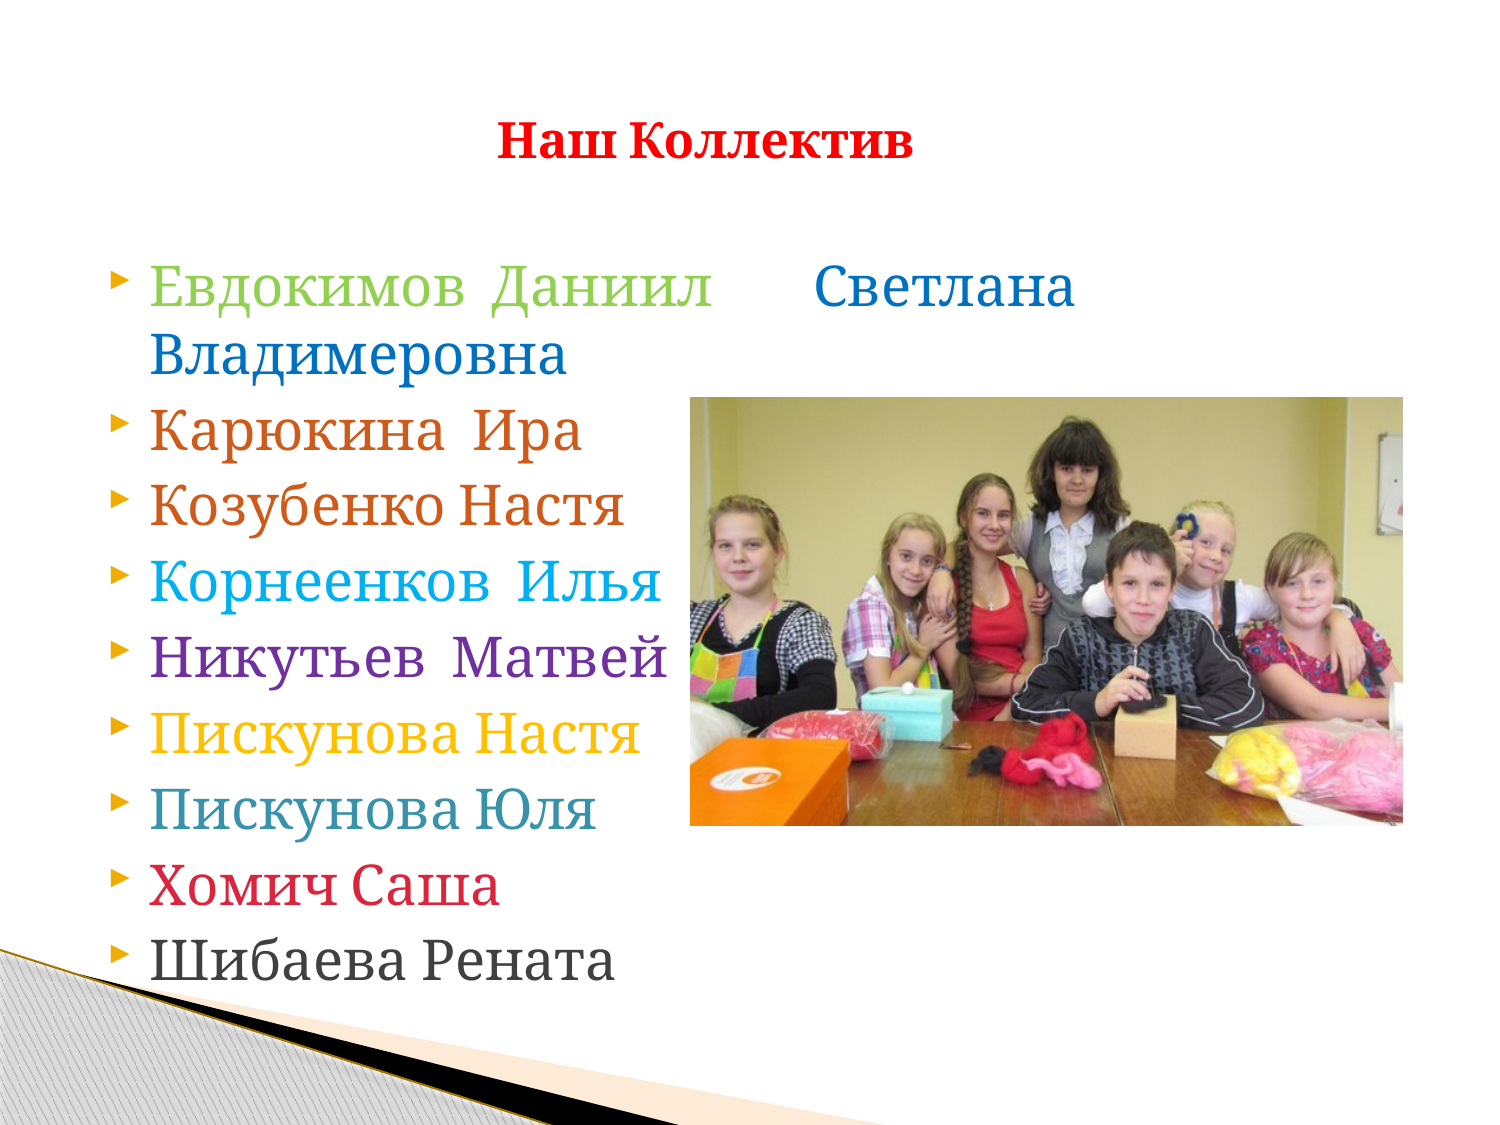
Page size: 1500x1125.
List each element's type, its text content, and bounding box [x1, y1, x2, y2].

list Евдокимов Даниил Светлана Владимеровна Карюкина Ира Козубенко Настя Корнеенков Илья Никутьев Матвей Пискунова Настя Пискунова Юля Хомич Саша Шибаева Рената [75, 243, 1425, 986]
picture [690, 396, 1403, 826]
title Наш Коллектив [75, 45, 1425, 233]
